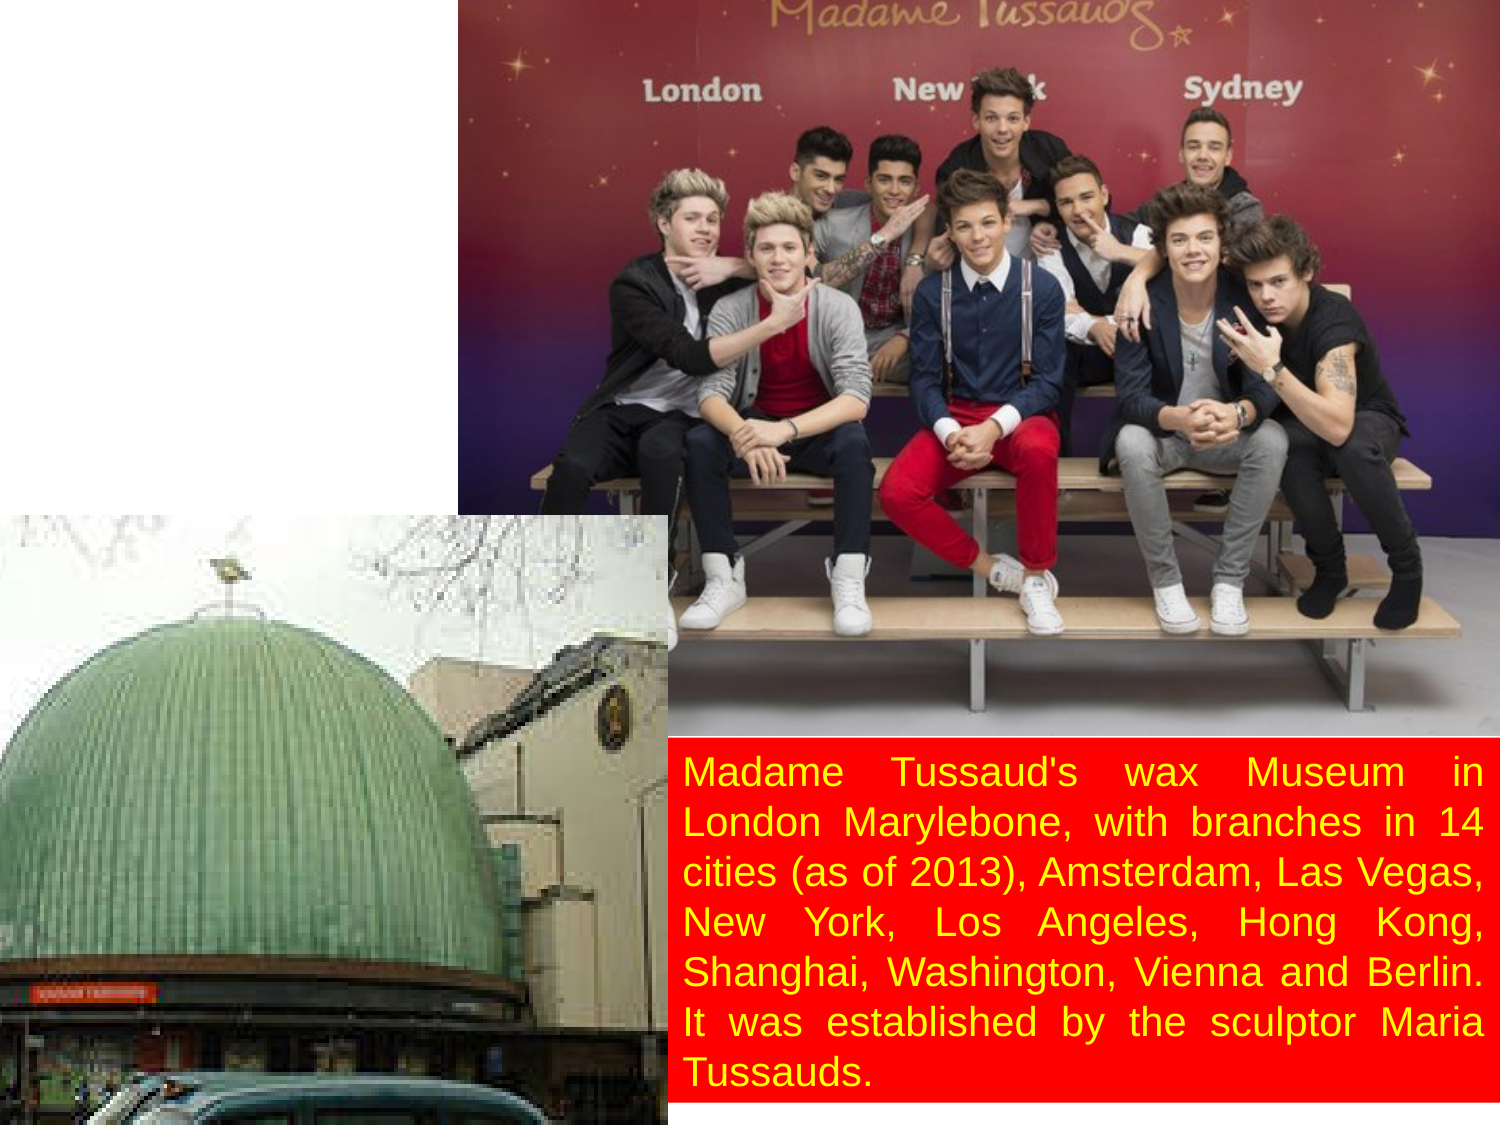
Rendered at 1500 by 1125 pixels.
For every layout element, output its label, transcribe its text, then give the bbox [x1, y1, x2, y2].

picture [0, 0, 1500, 1125]
text_box Madame Tussaud's wax Museum in London Marylebone, with branches in 14 cities (as of 2013), Amsterdam, Las Vegas, New York, Los Angeles, Hong Kong, Shanghai, Washington, Vienna and Berlin. It was established by the sculptor Maria Tussauds. [671, 743, 1500, 1103]
